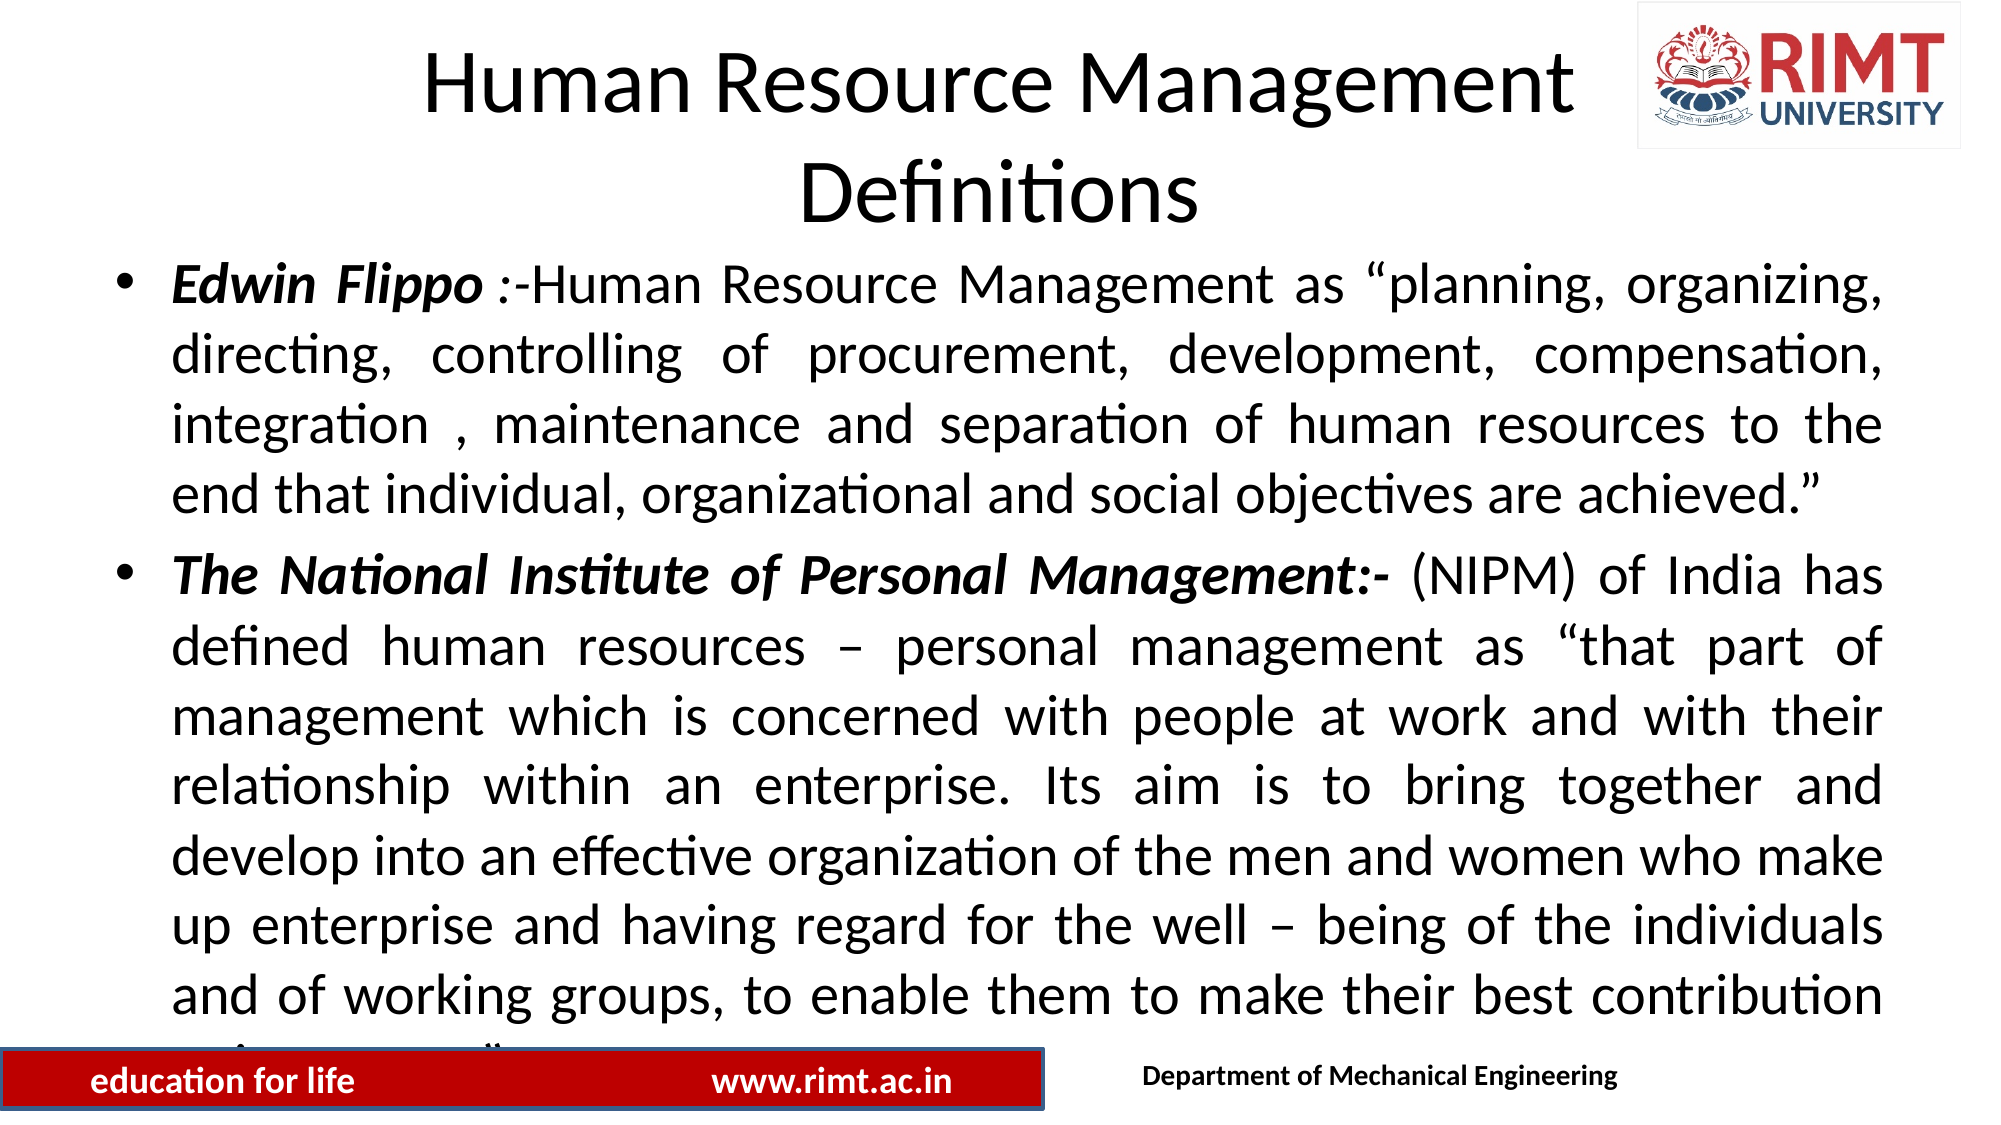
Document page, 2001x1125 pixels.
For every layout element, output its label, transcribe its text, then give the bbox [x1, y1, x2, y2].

text_box education for life www.rimt.ac.in [0, 1047, 1045, 1111]
title Human Resource Management Definitions [300, 24, 1700, 237]
text_box Department of Mechanical Engineering [1042, 1044, 1718, 1104]
list Edwin Flippo :-Human Resource Management as “planning, organizing, directing, controlling of procurement, development, compensation, integration , maintenance and separation of human resources to the end that individual, organizational and social objectives are achieved.” The National Institute of Personal Management:- (NIPM) of India has defined human resources – personal management as “that part of management which is concerned with people at work and with their relationship within an enterprise. Its aim is to bring together and develop into an effective organization of the men and women who make up enterprise and having regard for the well – being of the individuals and of working groups, to enable them to make their best contribution to its success”. [99, 237, 1900, 1025]
picture [1637, 1, 1961, 149]
